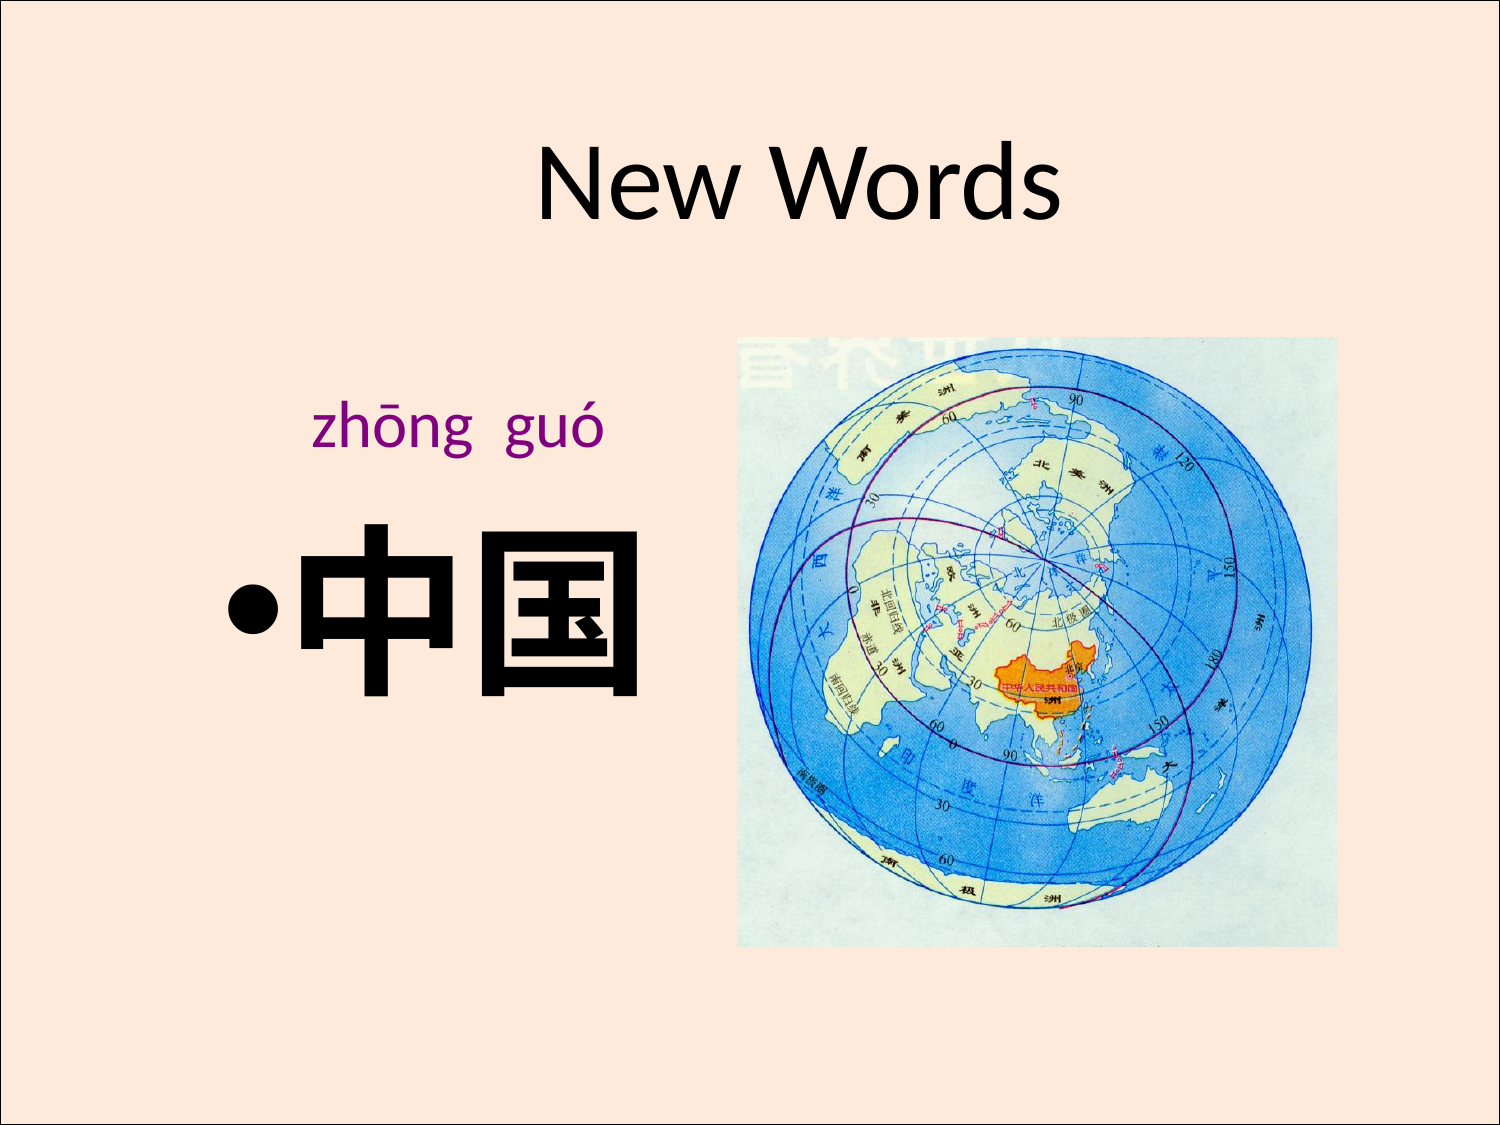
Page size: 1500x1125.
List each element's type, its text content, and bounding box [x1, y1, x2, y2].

picture [737, 337, 1339, 947]
list zhōng guó 中国 [206, 373, 732, 768]
text_box [0, 0, 1500, 1125]
title New Words [98, 99, 1500, 288]
